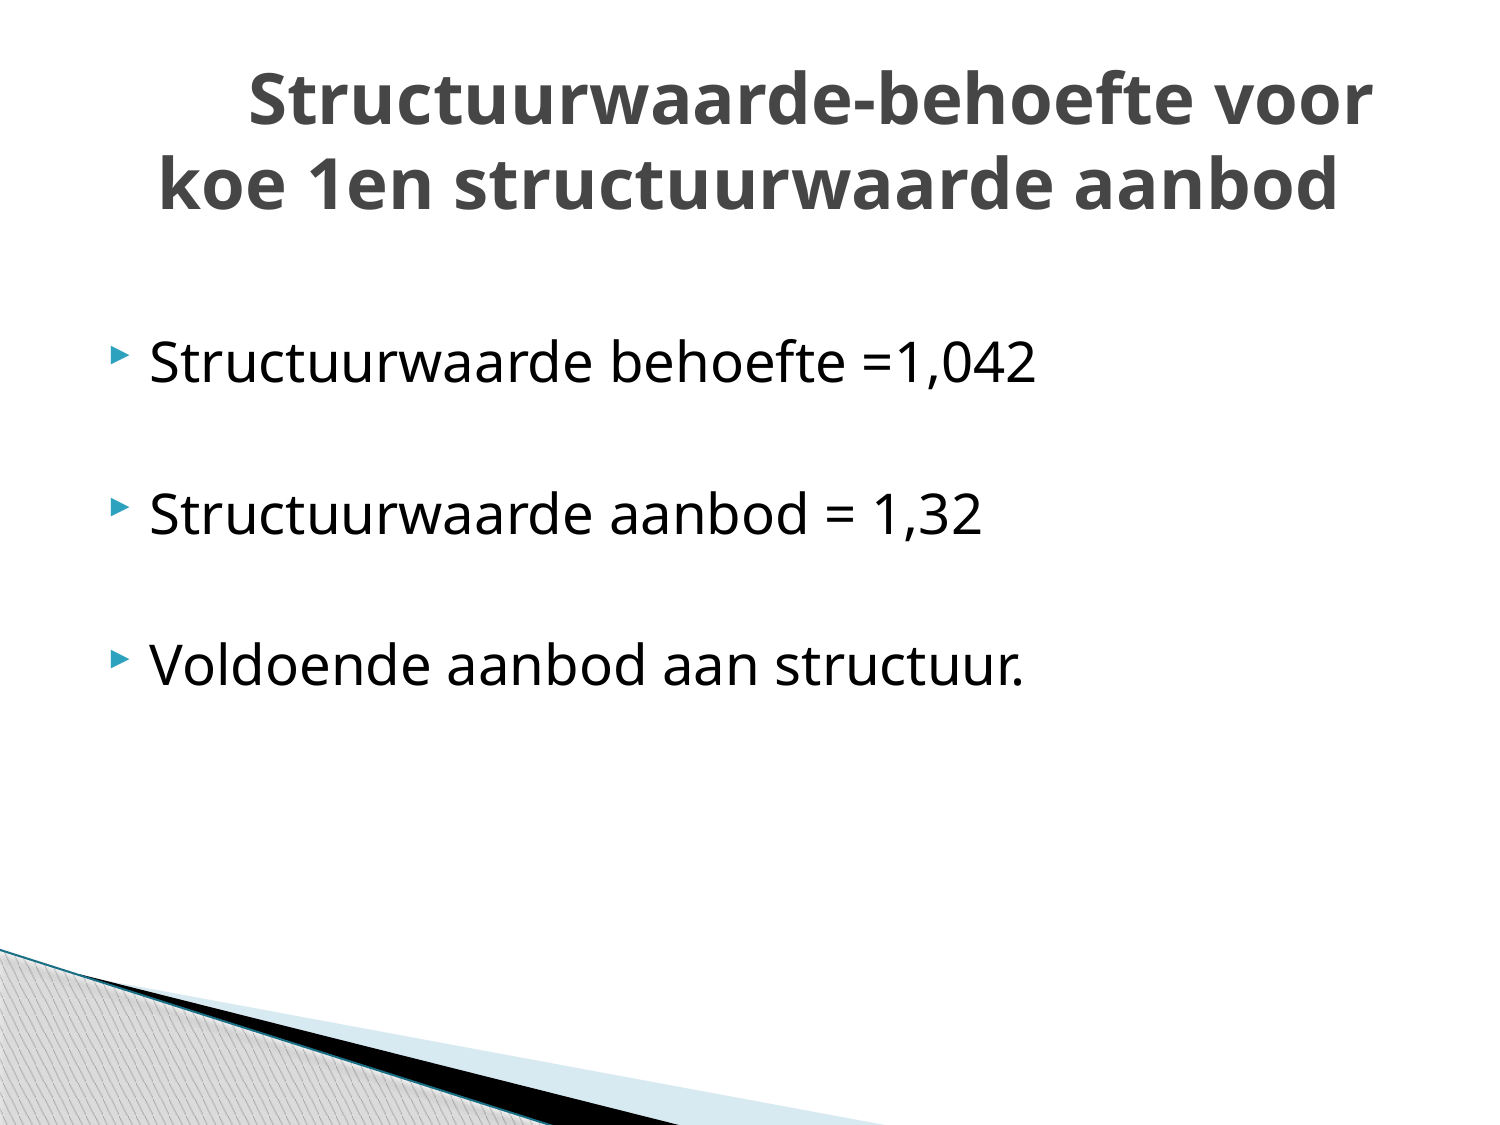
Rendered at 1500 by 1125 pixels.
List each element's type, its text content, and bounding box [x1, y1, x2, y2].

list Structuurwaarde behoefte =1,042 Structuurwaarde aanbod = 1,32 Voldoende aanbod aan structuur. [75, 243, 1425, 986]
title Structuurwaarde-behoefte voor koe 1en structuurwaarde aanbod [75, 45, 1425, 233]
